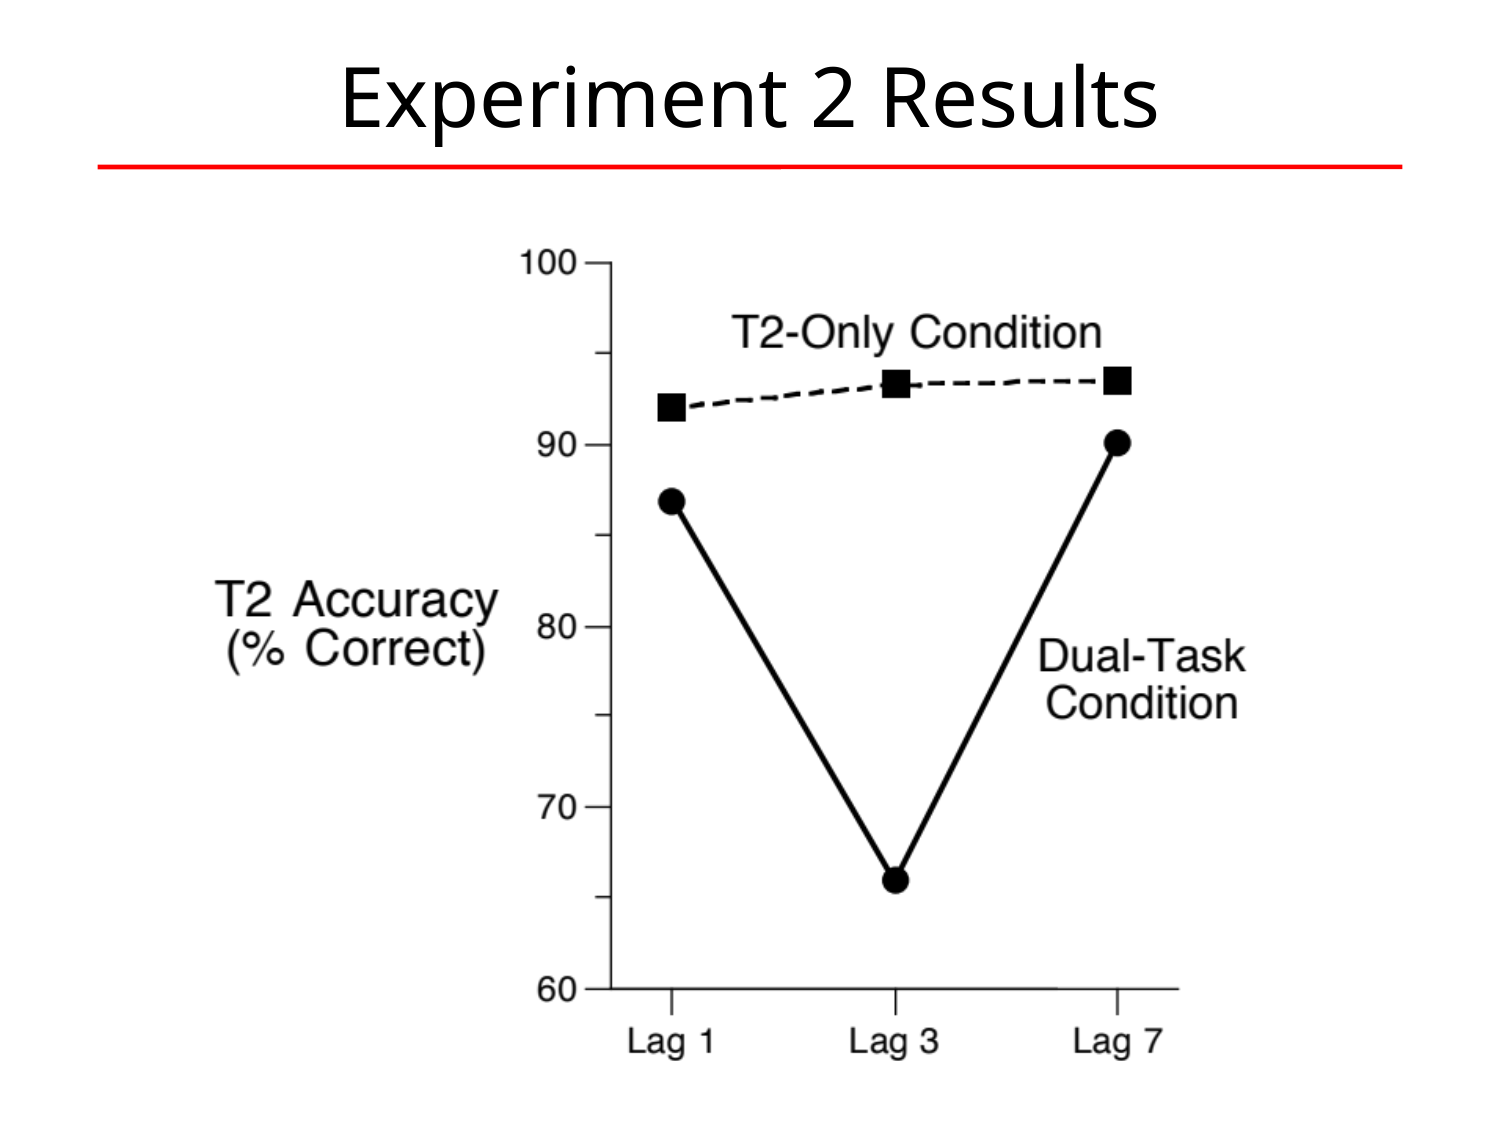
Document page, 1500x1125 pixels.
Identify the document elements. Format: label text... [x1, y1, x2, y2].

picture [198, 235, 1256, 1069]
title Experiment 2 Results [74, 0, 1426, 188]
